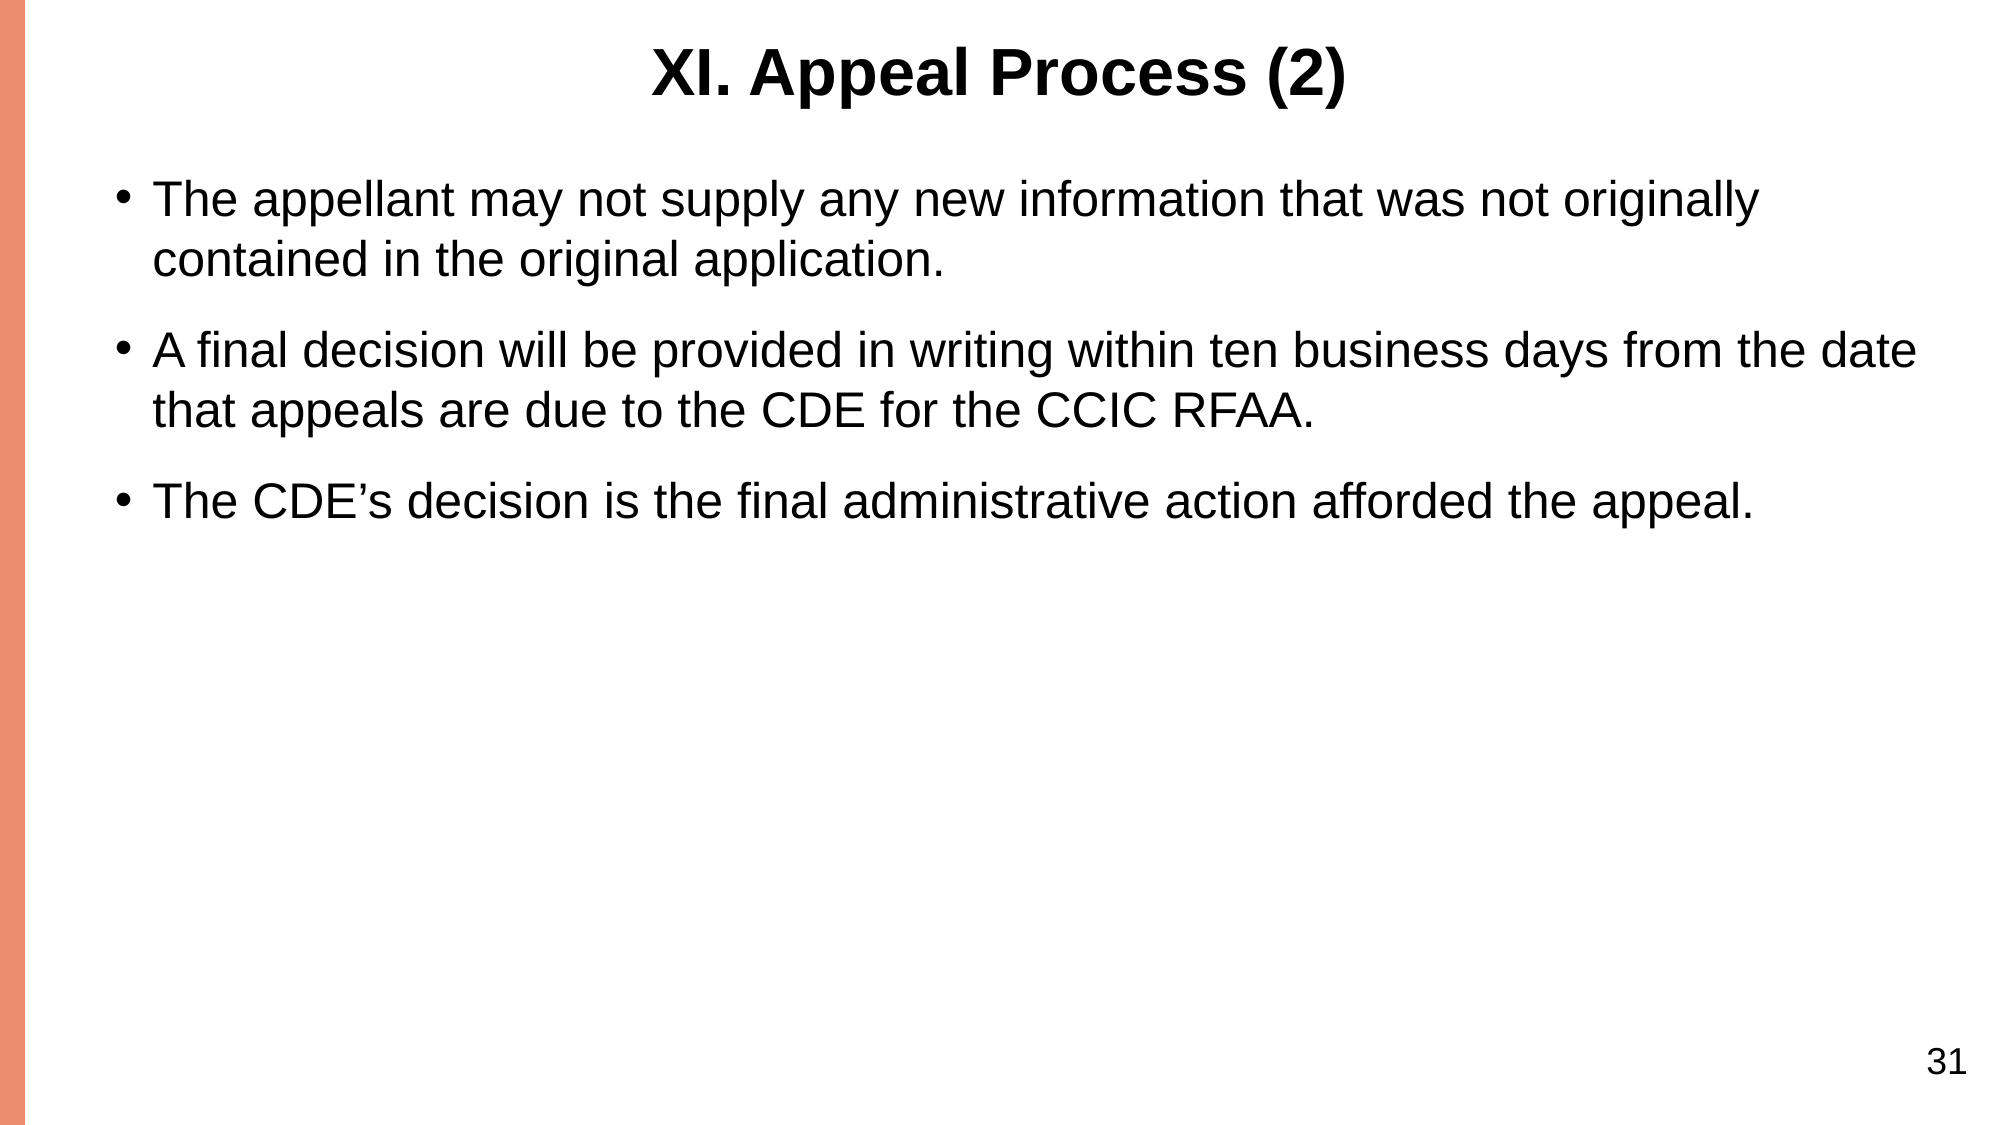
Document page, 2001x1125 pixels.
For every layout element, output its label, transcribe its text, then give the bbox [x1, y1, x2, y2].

title XI. Appeal Process (2) [24, 0, 1975, 148]
text_box 31 [1911, 1029, 2000, 1103]
list The appellant may not supply any new information that was not originally contained in the original application. A final decision will be provided in writing within ten business days from the date that appeals are due to the CDE for the CCIC RFAA. The CDE’s decision is the final administrative action afforded the appeal. [24, 158, 2000, 1092]
